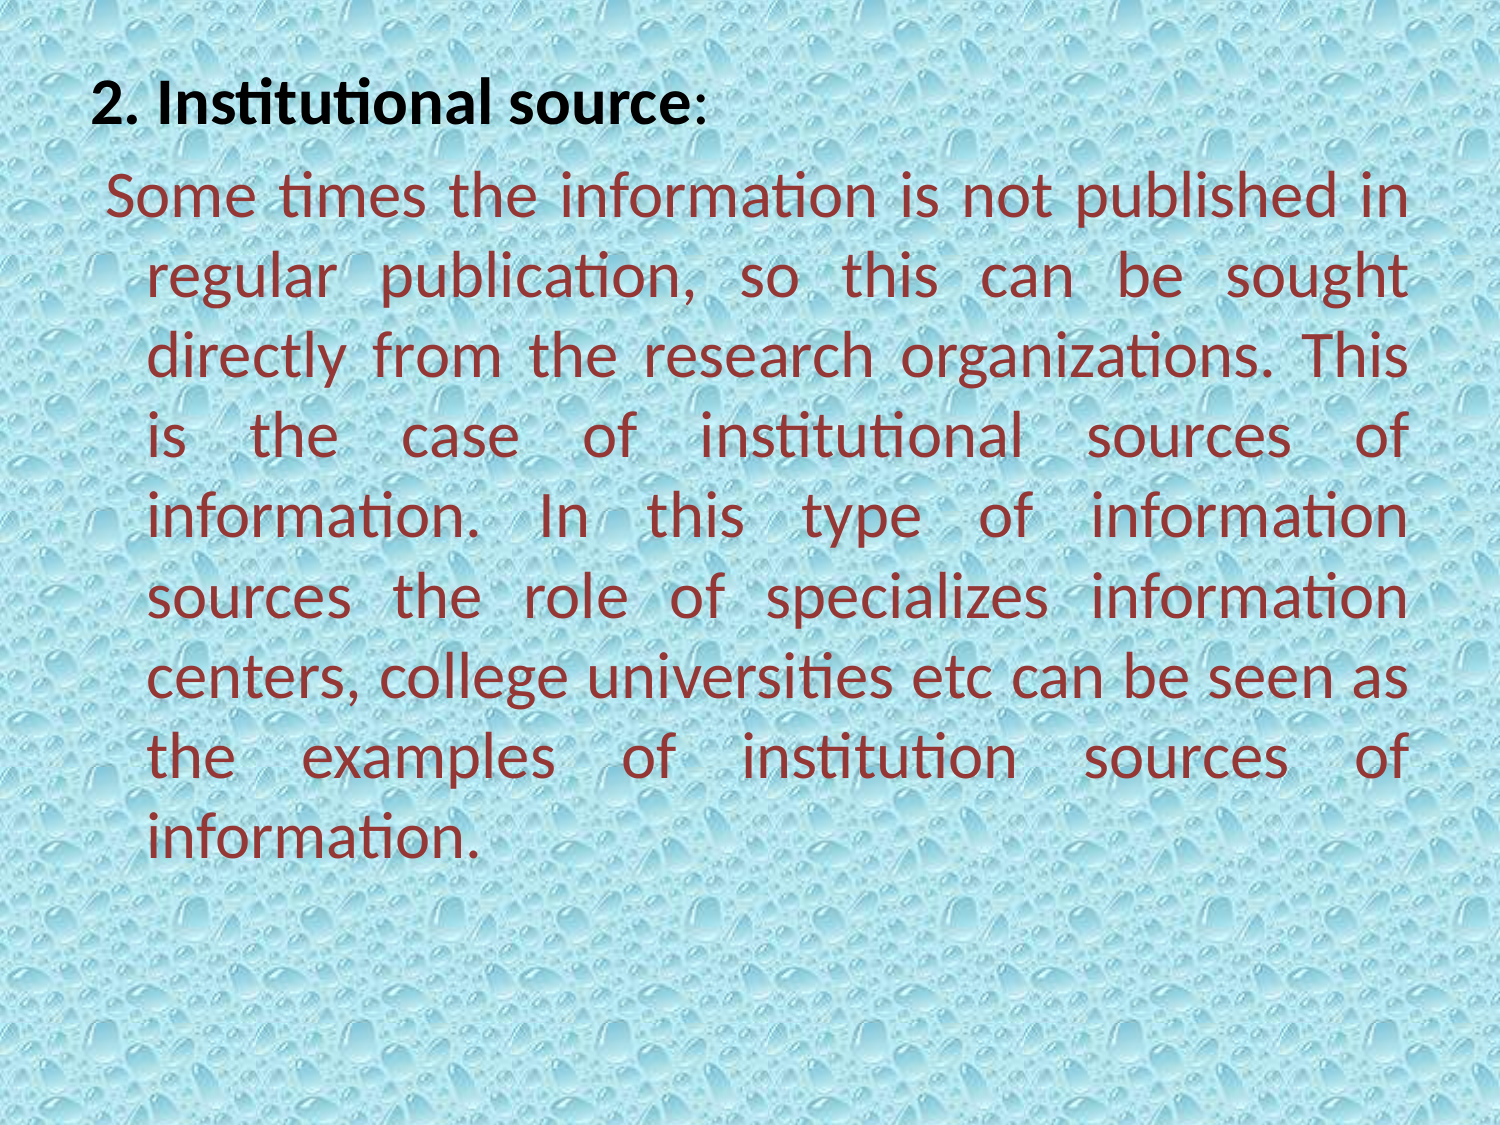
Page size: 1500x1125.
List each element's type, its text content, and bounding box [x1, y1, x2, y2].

list 2. Institutional source: Some times the information is not published in regular publication, so this can be sought directly from the research organizations. This is the case of institutional sources of information. In this type of information sources the role of specializes information centers, college universities etc can be seen as the examples of institution sources of information. [75, 50, 1425, 1063]
picture [0, 0, 1500, 1125]
